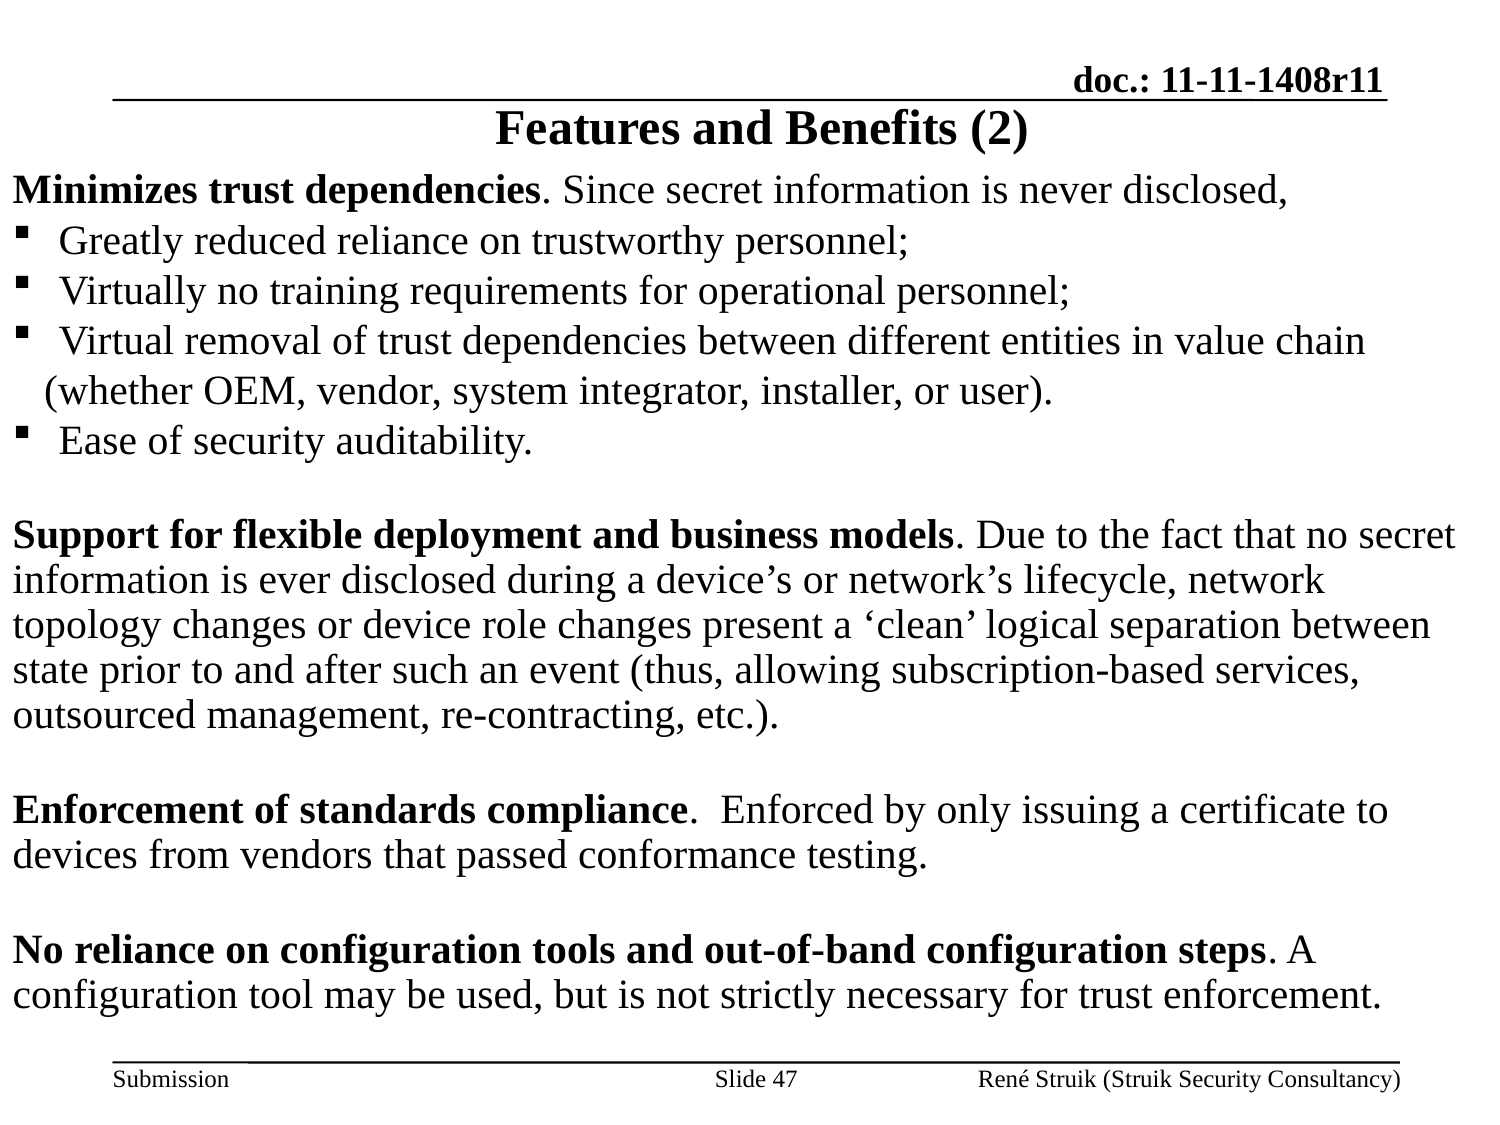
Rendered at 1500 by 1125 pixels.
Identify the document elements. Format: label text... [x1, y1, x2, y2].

text_box Features and Benefits (2) [480, 87, 1045, 163]
footer René Struik (Struik Security Consultancy) [972, 1061, 1402, 1093]
text_box Minimizes trust dependencies. Since secret information is never disclosed, Greatly reduced reliance on trustworthy personnel; Virtually no training requirements for operational personnel; Virtual removal of trust dependencies between different entities in value chain (whether OEM, vendor, system integrator, installer, or user). Ease of security auditability. Support for flexible deployment and business models. Due to the fact that no secret information is ever disclosed during a device’s or network’s lifecycle, network topology changes or device role changes present a ‘clean’ logical separation between state prior to and after such an event (thus, allowing subscription-based services, outsourced management, re-contracting, etc.). Enforcement of standards compliance. Enforced by only issuing a certificate to devices from vendors that passed conformance testing. No reliance on configuration tools and out-of-band configuration steps. A configuration tool may be used, but is not strictly necessary for trust enforcement. [0, 160, 1498, 1076]
slide_number Slide 47 [712, 1061, 800, 1093]
